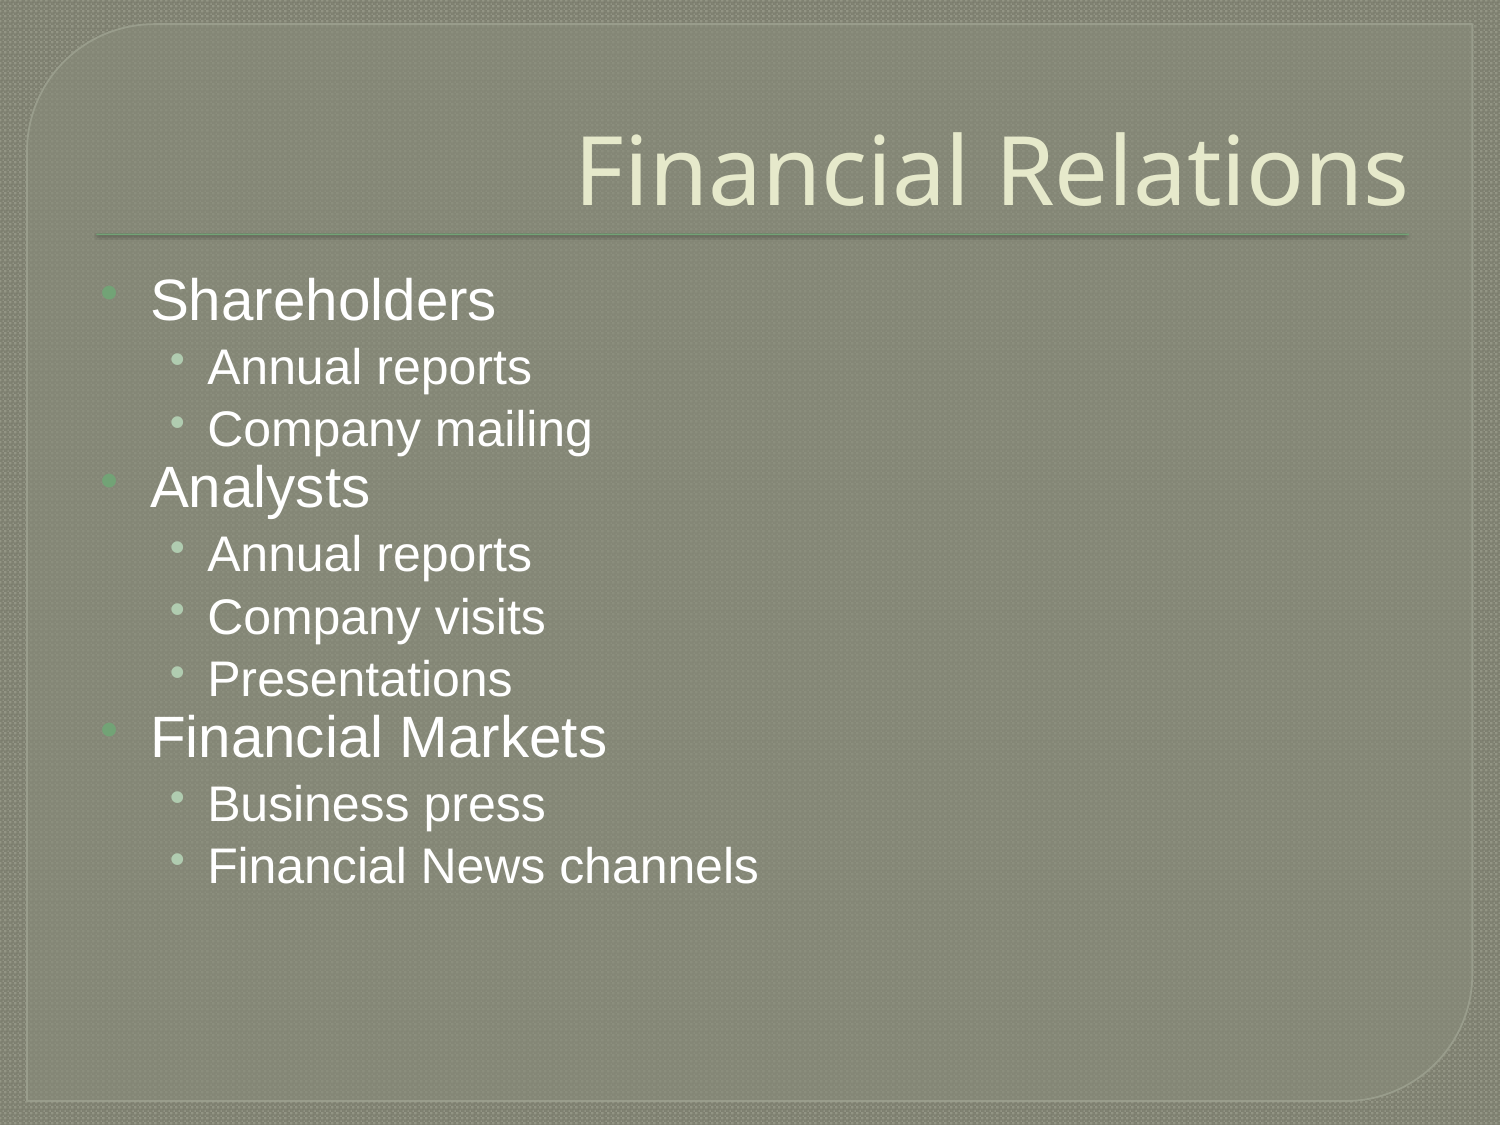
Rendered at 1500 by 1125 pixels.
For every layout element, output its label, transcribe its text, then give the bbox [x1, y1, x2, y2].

list Shareholders Annual reports Company mailing Analysts Annual reports Company visits Presentations Financial Markets Business press Financial News channels [87, 262, 1363, 1125]
title Financial Relations [150, 87, 1425, 232]
